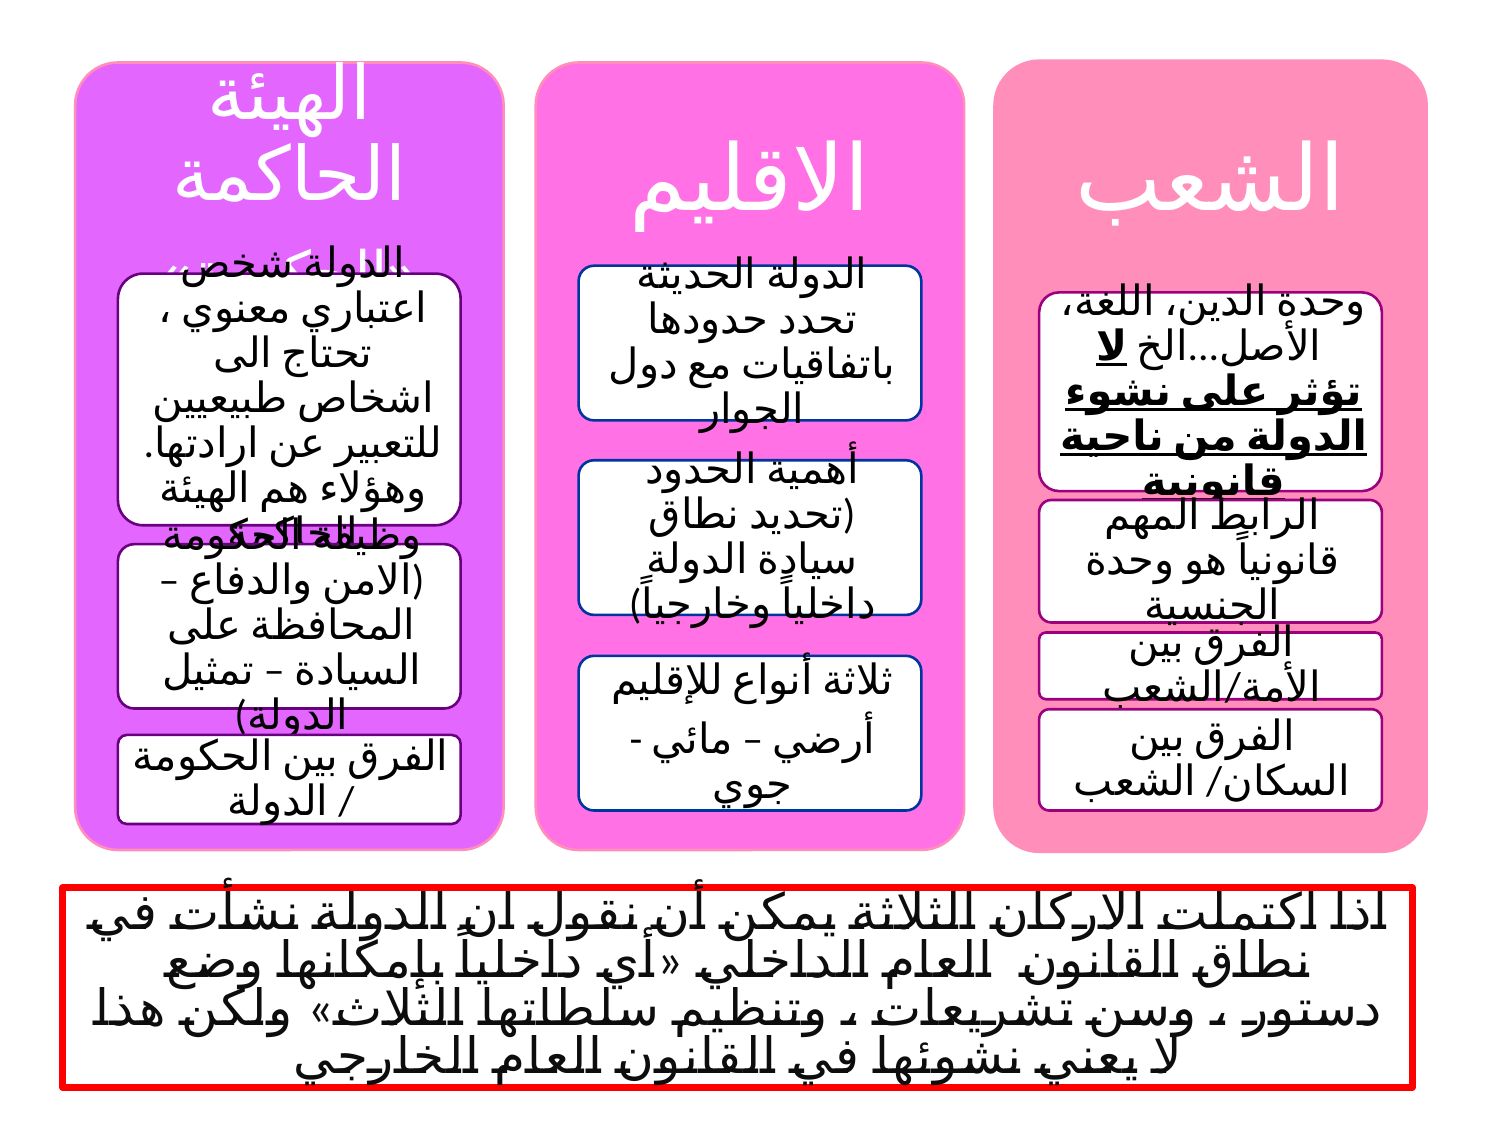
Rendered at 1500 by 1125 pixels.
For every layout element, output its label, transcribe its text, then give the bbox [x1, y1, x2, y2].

title اذا اكتملت الاركان الثلاثة يمكن أن نقول ان الدولة نشأت في نطاق القانون العام الداخلي «أي داخلياً بإمكانها وضع دستور ، وسن تشريعات ، وتنظيم سلطاتها الثلاث» ولكن هذا لا يعني نشوئها في القانون العام الخارجي [62, 887, 1413, 1088]
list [74, 62, 1426, 851]
